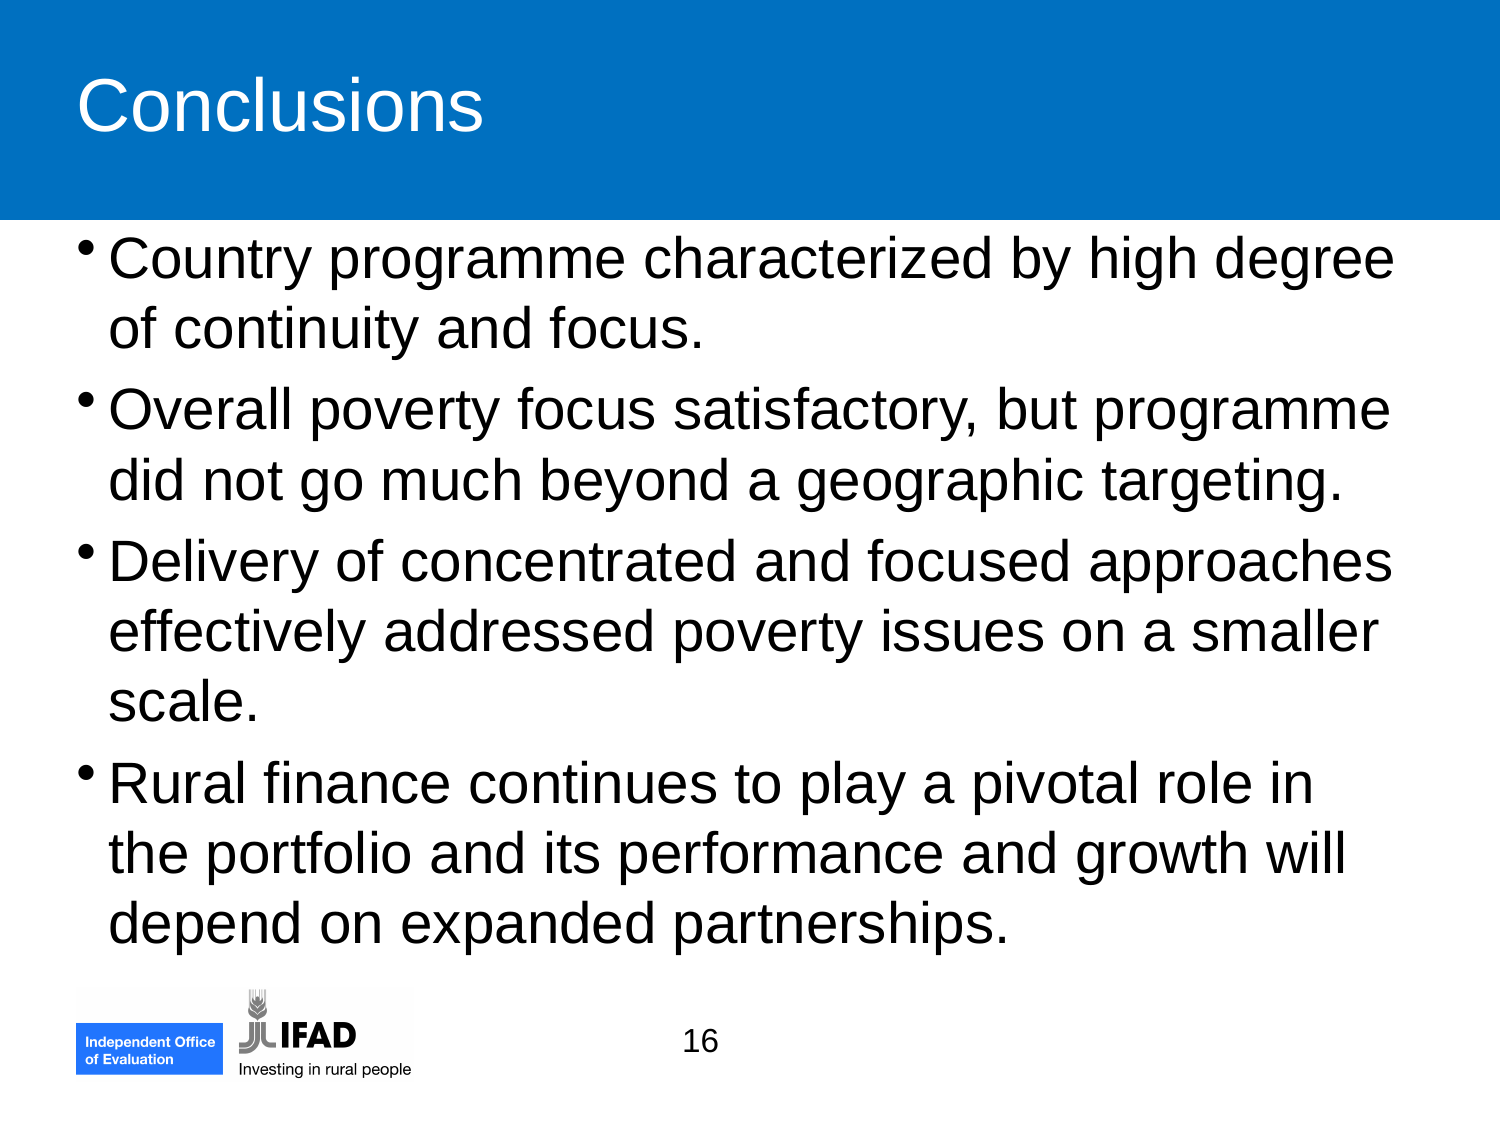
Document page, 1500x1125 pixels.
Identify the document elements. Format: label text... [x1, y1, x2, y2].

list Conclusions [76, 30, 1412, 173]
list Country programme characterized by high degree of continuity and focus. Overall poverty focus satisfactory, but programme did not go much beyond a geographic targeting. Delivery of concentrated and focused approaches effectively addressed poverty issues on a smaller scale. Rural finance continues to play a pivotal role in the portfolio and its performance and growth will depend on expanded partnerships. [76, 219, 1400, 950]
picture [76, 987, 414, 1082]
